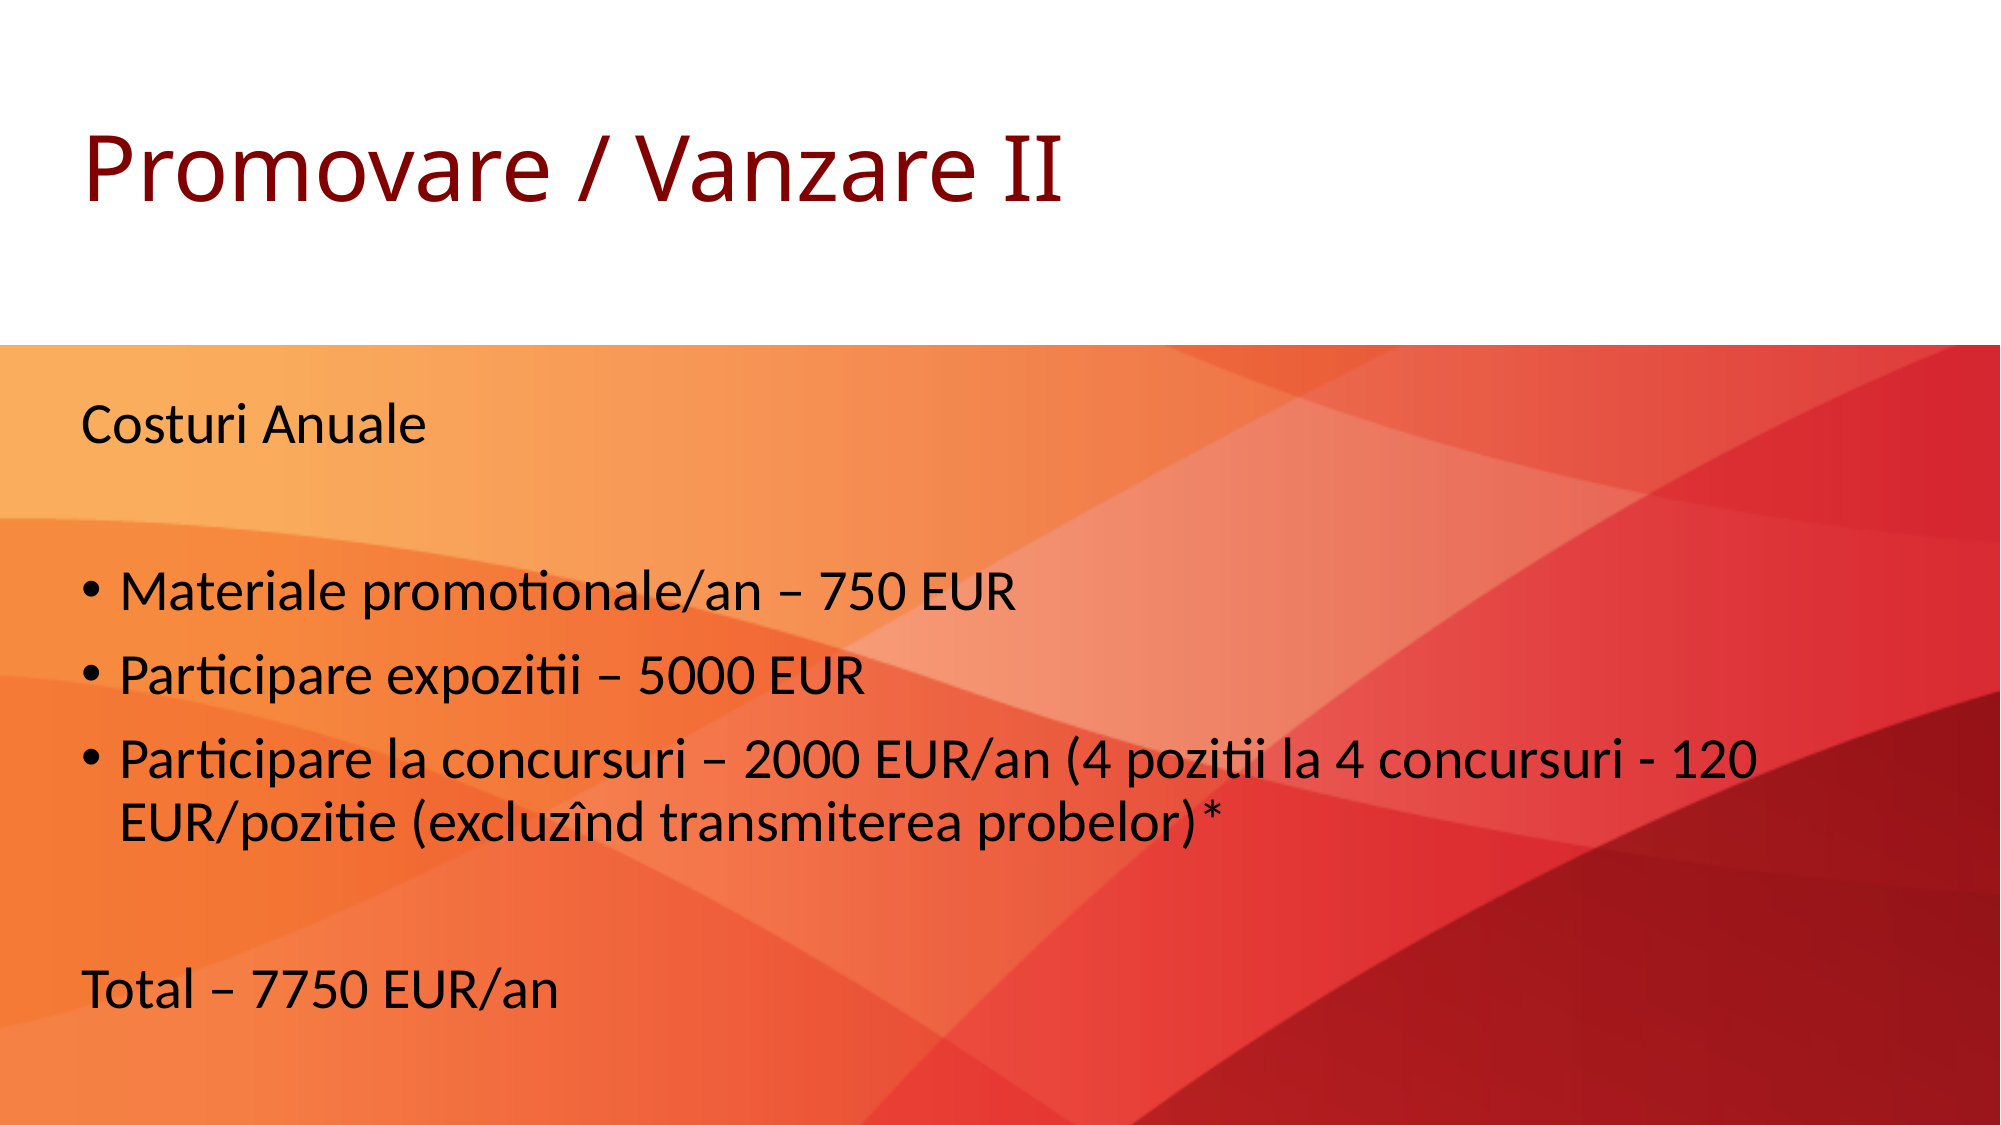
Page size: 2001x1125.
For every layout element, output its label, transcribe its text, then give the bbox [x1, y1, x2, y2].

title Promovare / Vanzare II [66, 77, 1867, 266]
list Costuri Anuale Materiale promotionale/an – 750 EUR Participare expozitii – 5000 EUR Participare la concursuri – 2000 EUR/an (4 pozitii la 4 concursuri - 120 EUR/pozitie (excluzînd transmiterea probelor)* Total – 7750 EUR/an [66, 385, 1792, 1099]
picture [0, 345, 2000, 1125]
